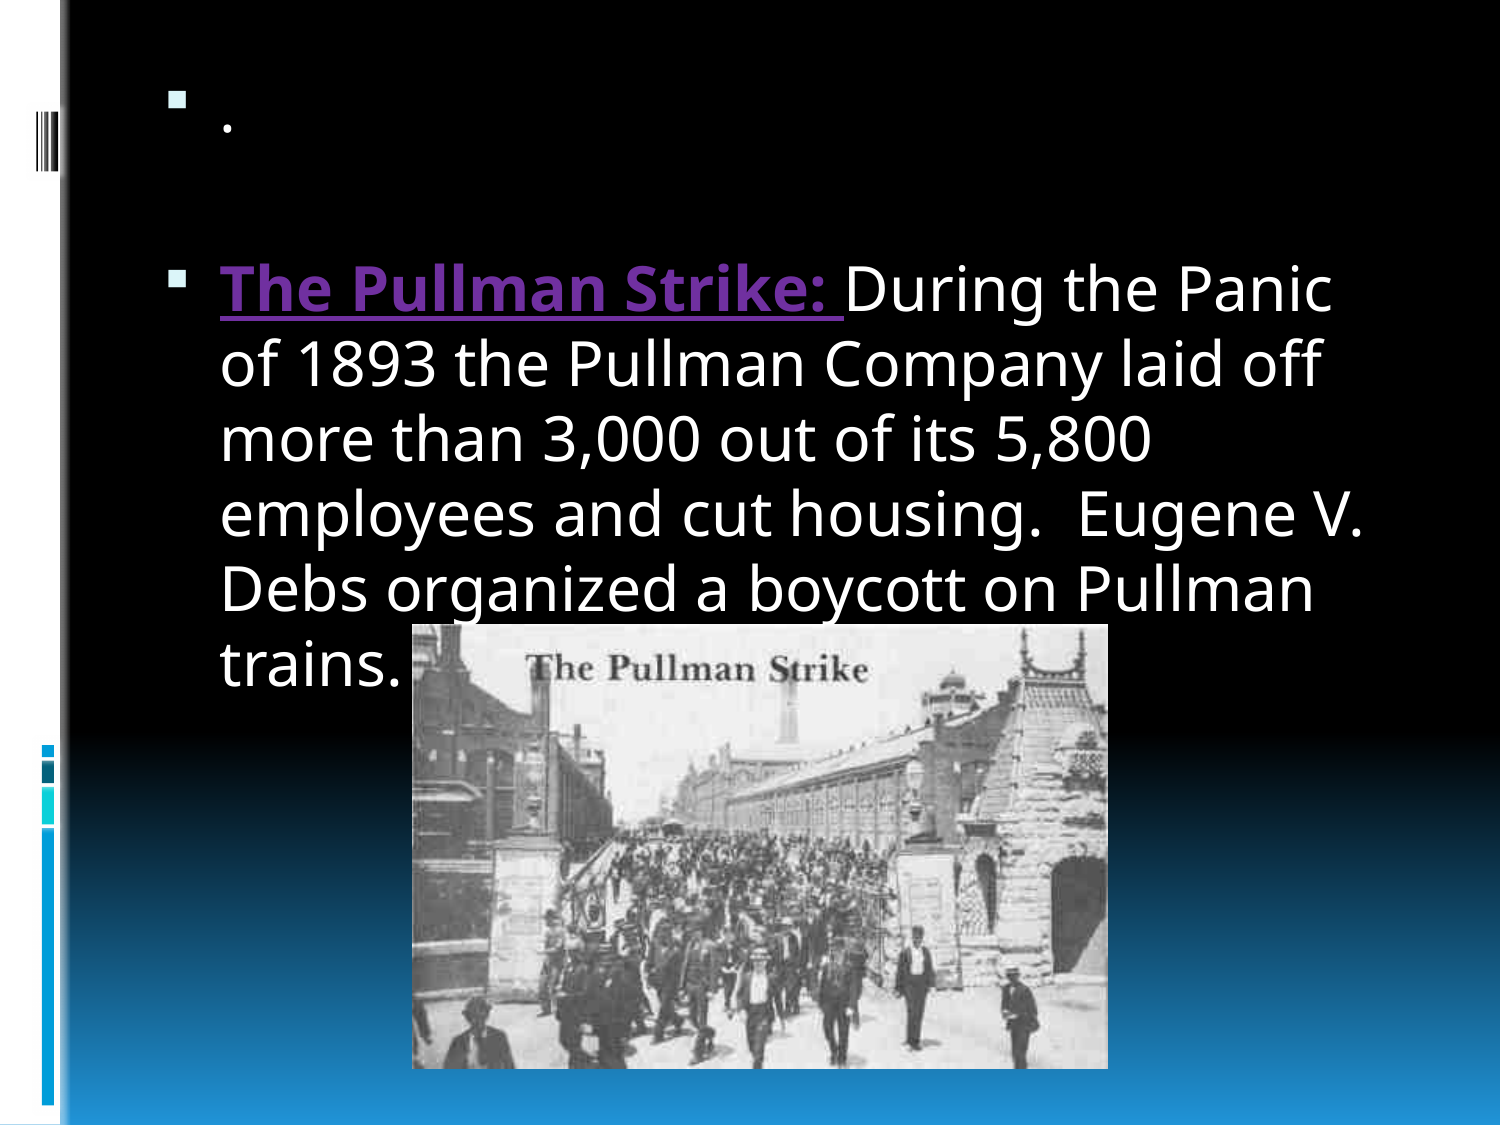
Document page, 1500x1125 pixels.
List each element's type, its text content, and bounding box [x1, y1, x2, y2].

list . The Pullman Strike: During the Panic of 1893 the Pullman Company laid off more than 3,000 out of its 5,800 employees and cut housing. Eugene V. Debs organized a boycott on Pullman trains. [137, 62, 1413, 813]
picture [411, 624, 1109, 1070]
